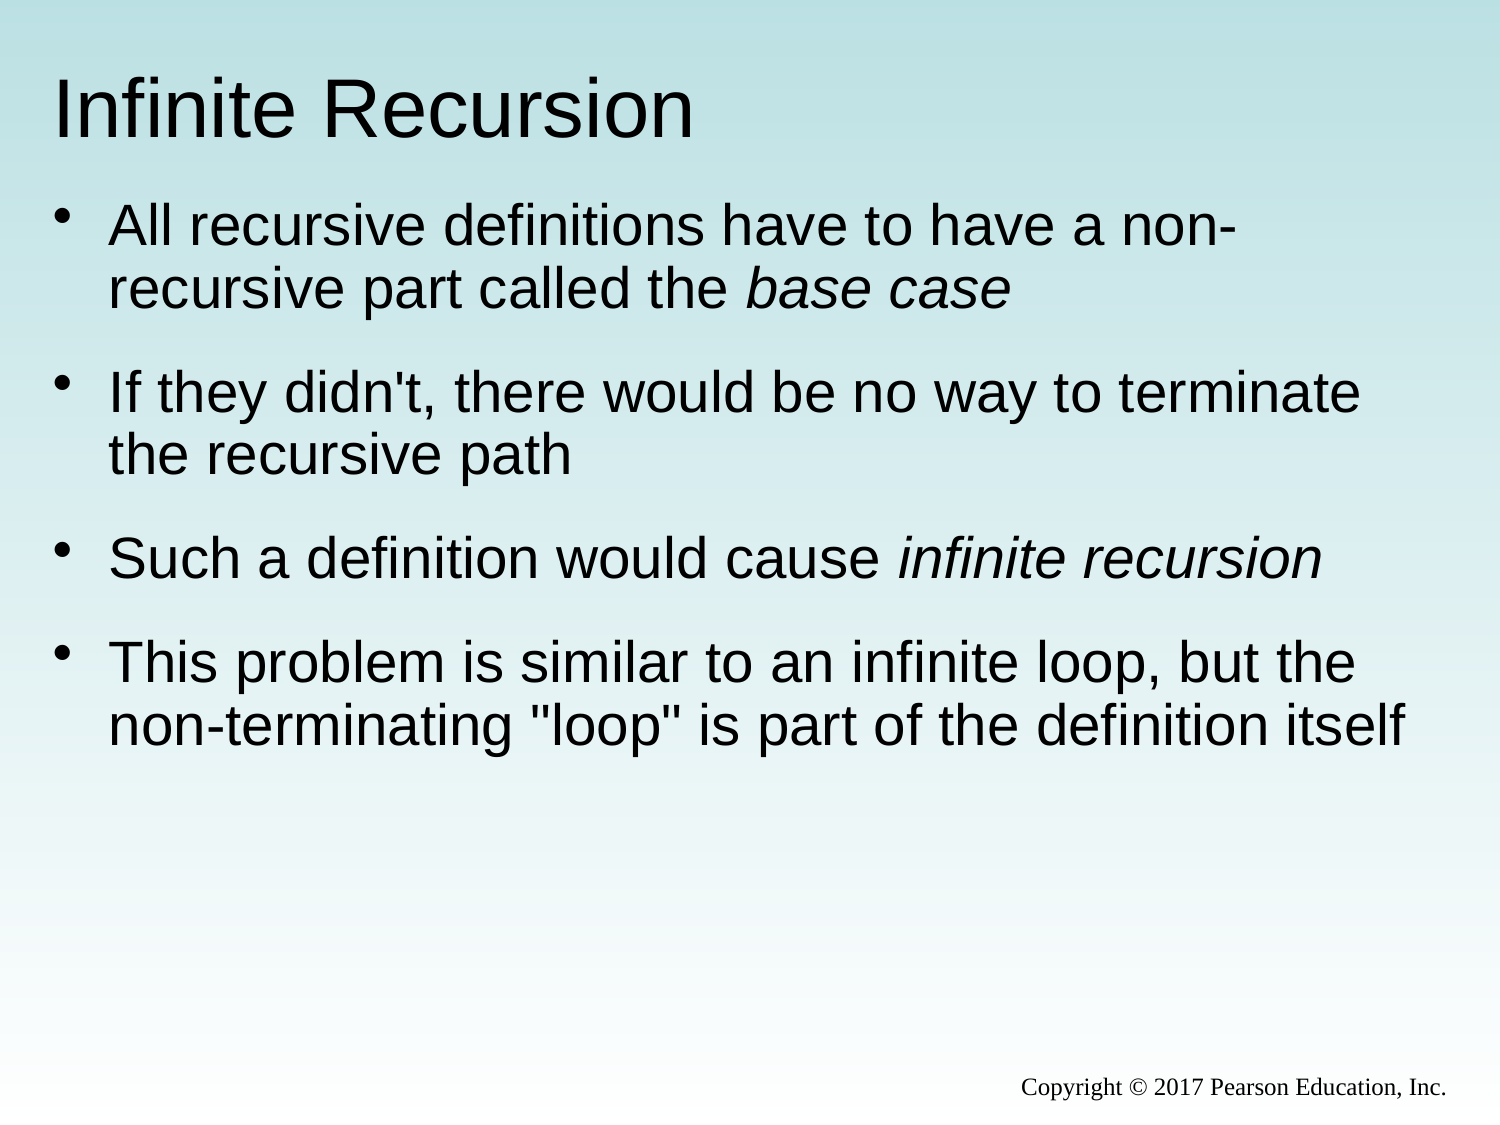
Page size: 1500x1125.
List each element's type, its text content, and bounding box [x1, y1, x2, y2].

footer Copyright © 2017 Pearson Education, Inc. [549, 1062, 1463, 1114]
title Infinite Recursion [37, 45, 1463, 163]
list All recursive definitions have to have a non-recursive part called the base case If they didn't, there would be no way to terminate the recursive path Such a definition would cause infinite recursion This problem is similar to an infinite loop, but the non-terminating "loop" is part of the definition itself [37, 187, 1475, 988]
